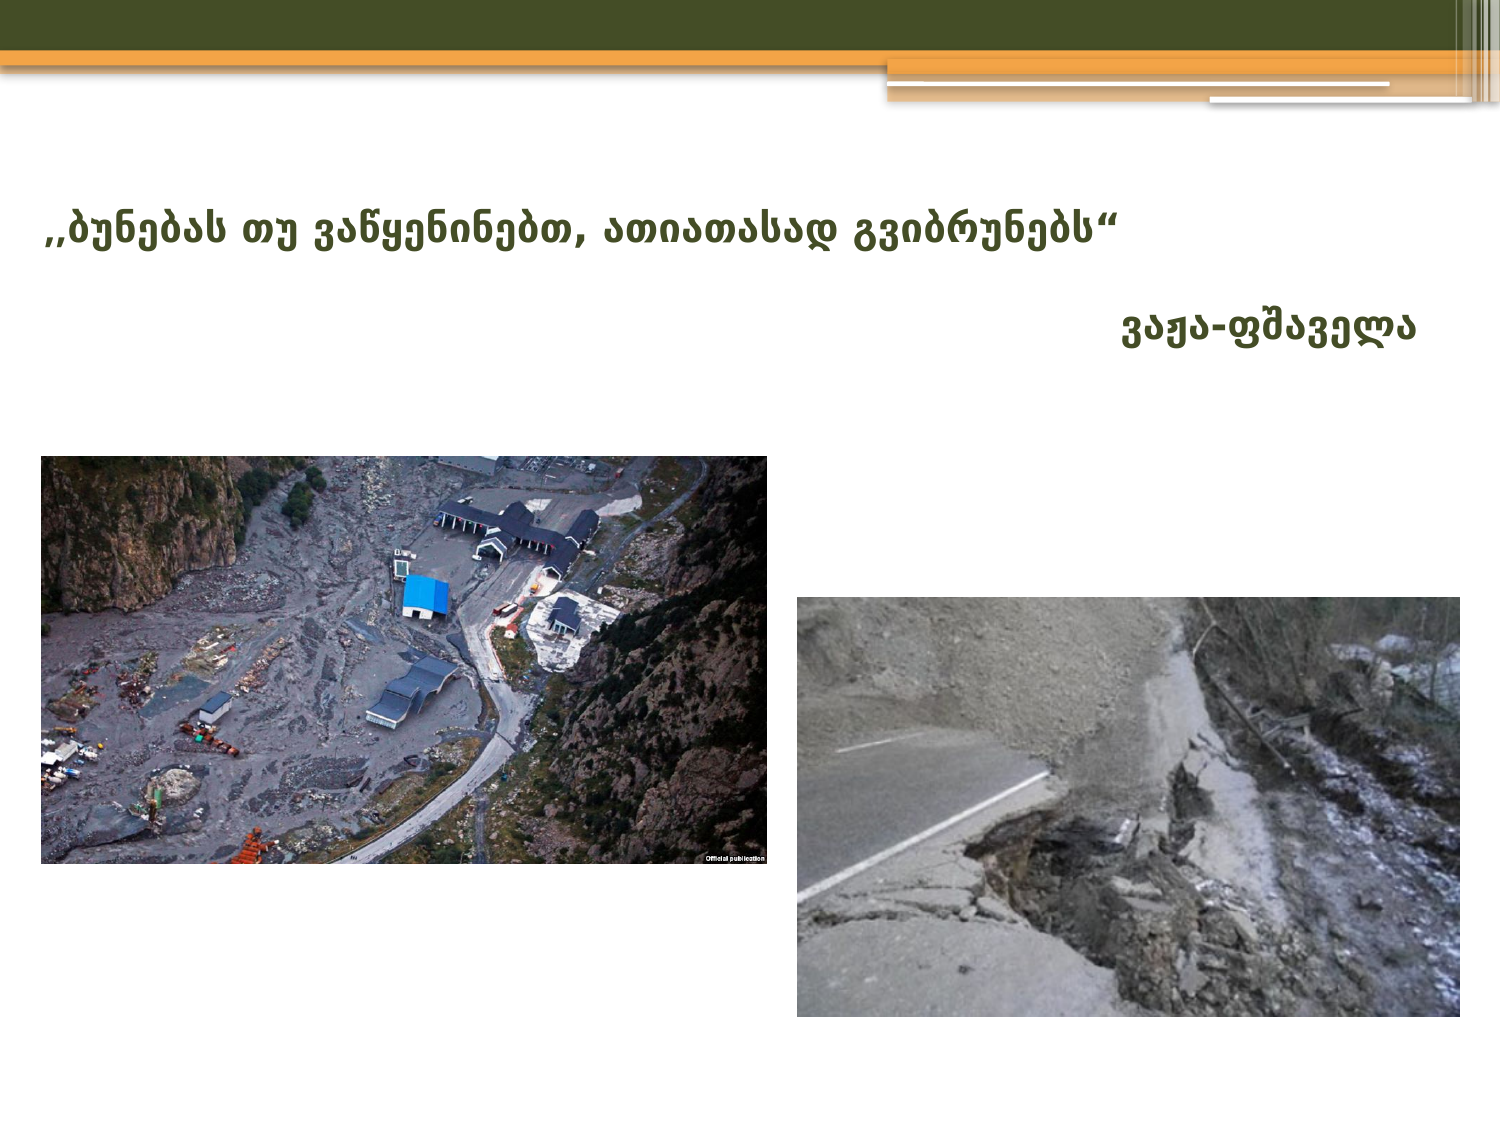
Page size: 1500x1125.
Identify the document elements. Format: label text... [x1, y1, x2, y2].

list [41, 455, 767, 865]
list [796, 597, 1460, 1018]
title ,,ბუნებას თუ ვაწყენინებთ, ათიათასად გვიბრუნებს“ ვაჟა-ფშაველა [29, 187, 1459, 363]
